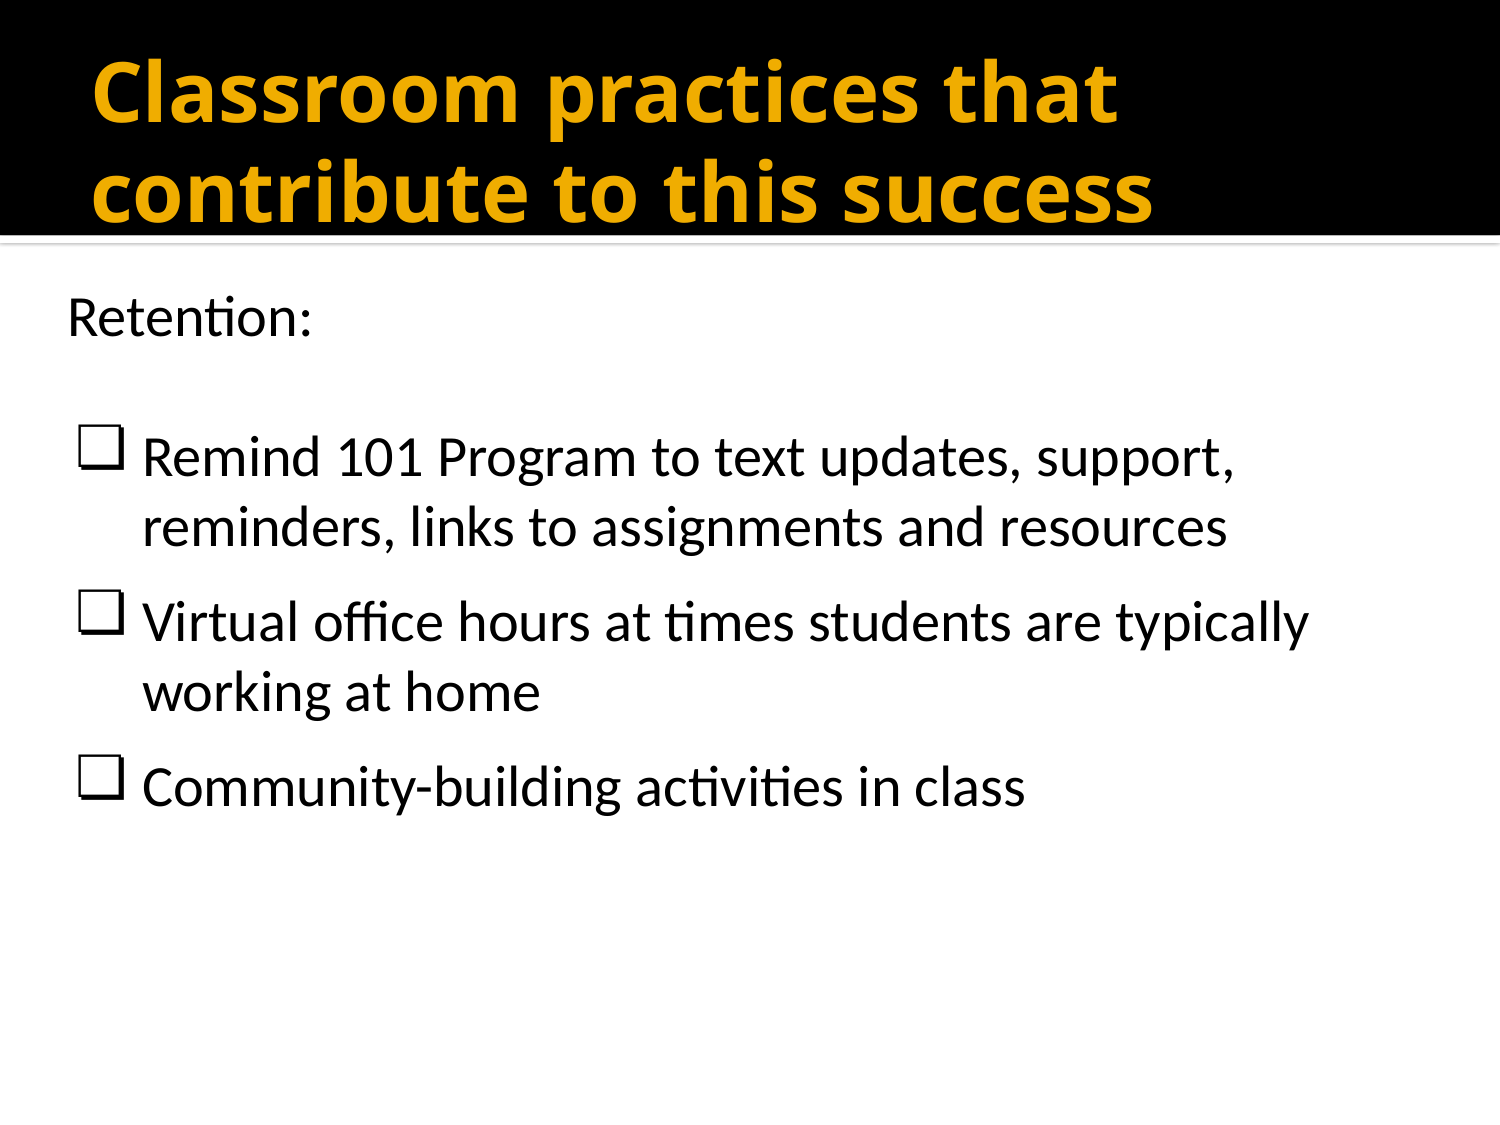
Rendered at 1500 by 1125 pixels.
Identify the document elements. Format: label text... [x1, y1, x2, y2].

list Retention: Remind 101 Program to text updates, support, reminders, links to assignments and resources Virtual office hours at times students are typically working at home Community-building activities in class [52, 271, 1403, 1014]
title Classroom practices that contribute to this success [75, 45, 1425, 233]
